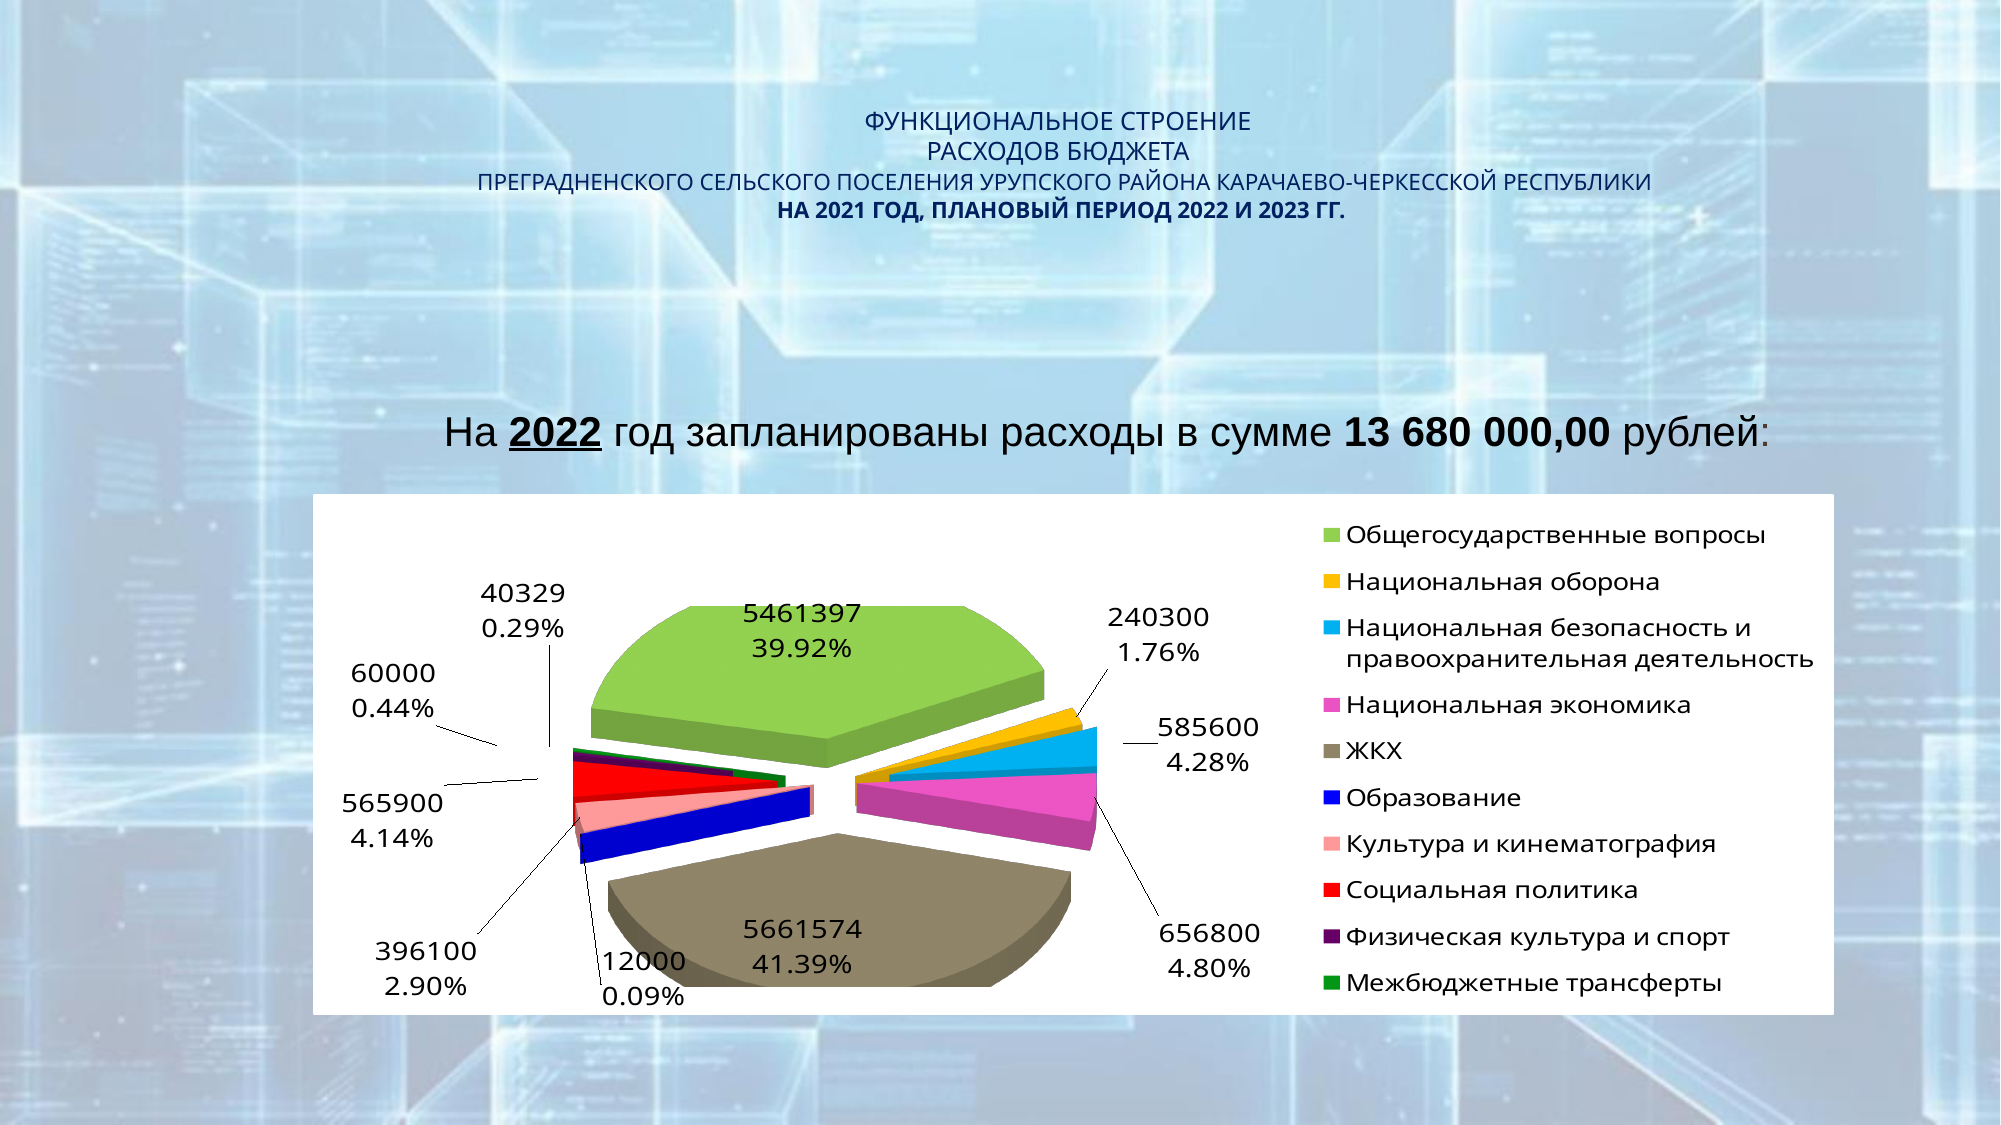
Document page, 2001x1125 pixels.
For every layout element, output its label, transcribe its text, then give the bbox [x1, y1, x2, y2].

picture [0, 0, 2001, 1125]
title ФУНКЦИОНАЛЬНОЕ СТРОЕНИЕ РАСХОДОВ БЮДЖЕТА Преградненского сельского поселения урупского района карачаево-черкесской Республики на 2021 год, плановый период 2022 и 2023 гг. [260, 14, 1863, 233]
chart [312, 494, 1835, 1095]
list На 2022 год запланированы расходы в сумме 13 680 000,00 рублей: [352, 396, 1863, 485]
